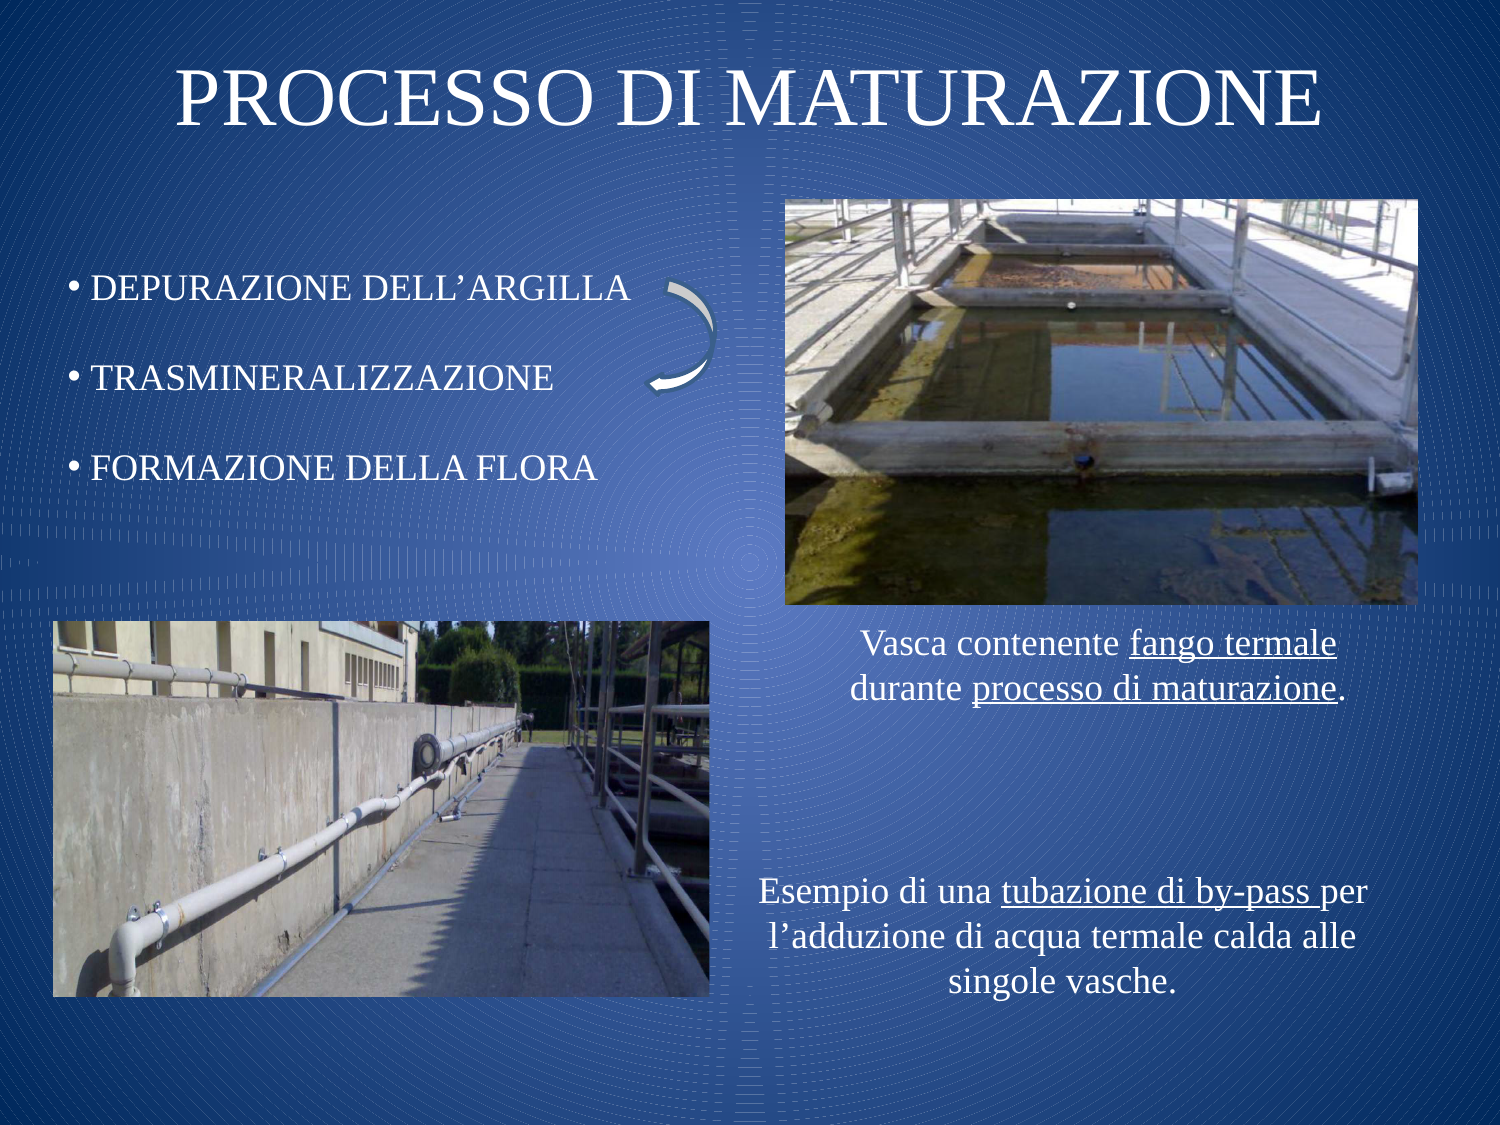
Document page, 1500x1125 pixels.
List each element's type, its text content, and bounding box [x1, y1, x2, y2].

text_box Vasca contenente fango termale durante processo di maturazione. [785, 612, 1412, 716]
picture [52, 621, 710, 997]
text_box [643, 276, 718, 398]
text_box PROCESSO DI MATURAZIONE [0, 35, 1500, 150]
text_box Esempio di una tubazione di by-pass per l’adduzione di acqua termale calda alle singole vasche. [714, 858, 1412, 1009]
text_box DEPURAZIONE DELL’ARGILLA TRASMINERALIZZAZIONE FORMAZIONE DELLA FLORA [53, 255, 779, 496]
picture [784, 198, 1419, 605]
